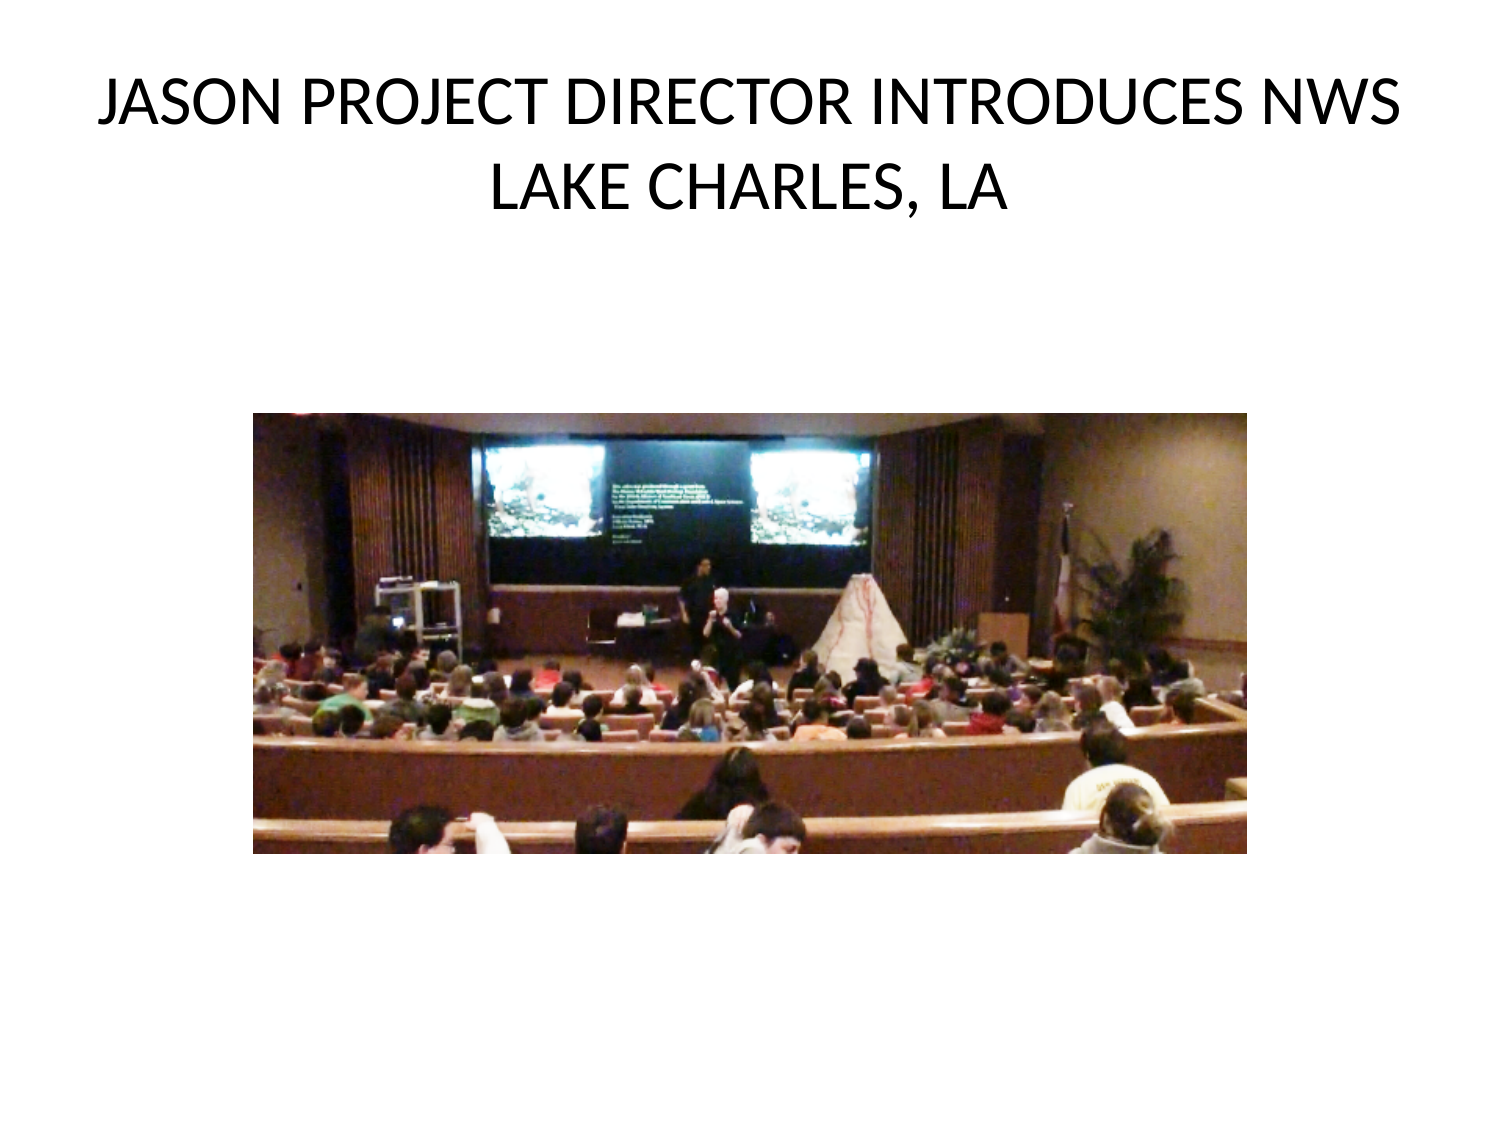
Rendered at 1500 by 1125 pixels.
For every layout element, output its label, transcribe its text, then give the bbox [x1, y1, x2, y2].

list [253, 413, 1247, 854]
title JASON PROJECT DIRECTOR INTRODUCES NWS LAKE CHARLES, LA [75, 45, 1425, 233]
